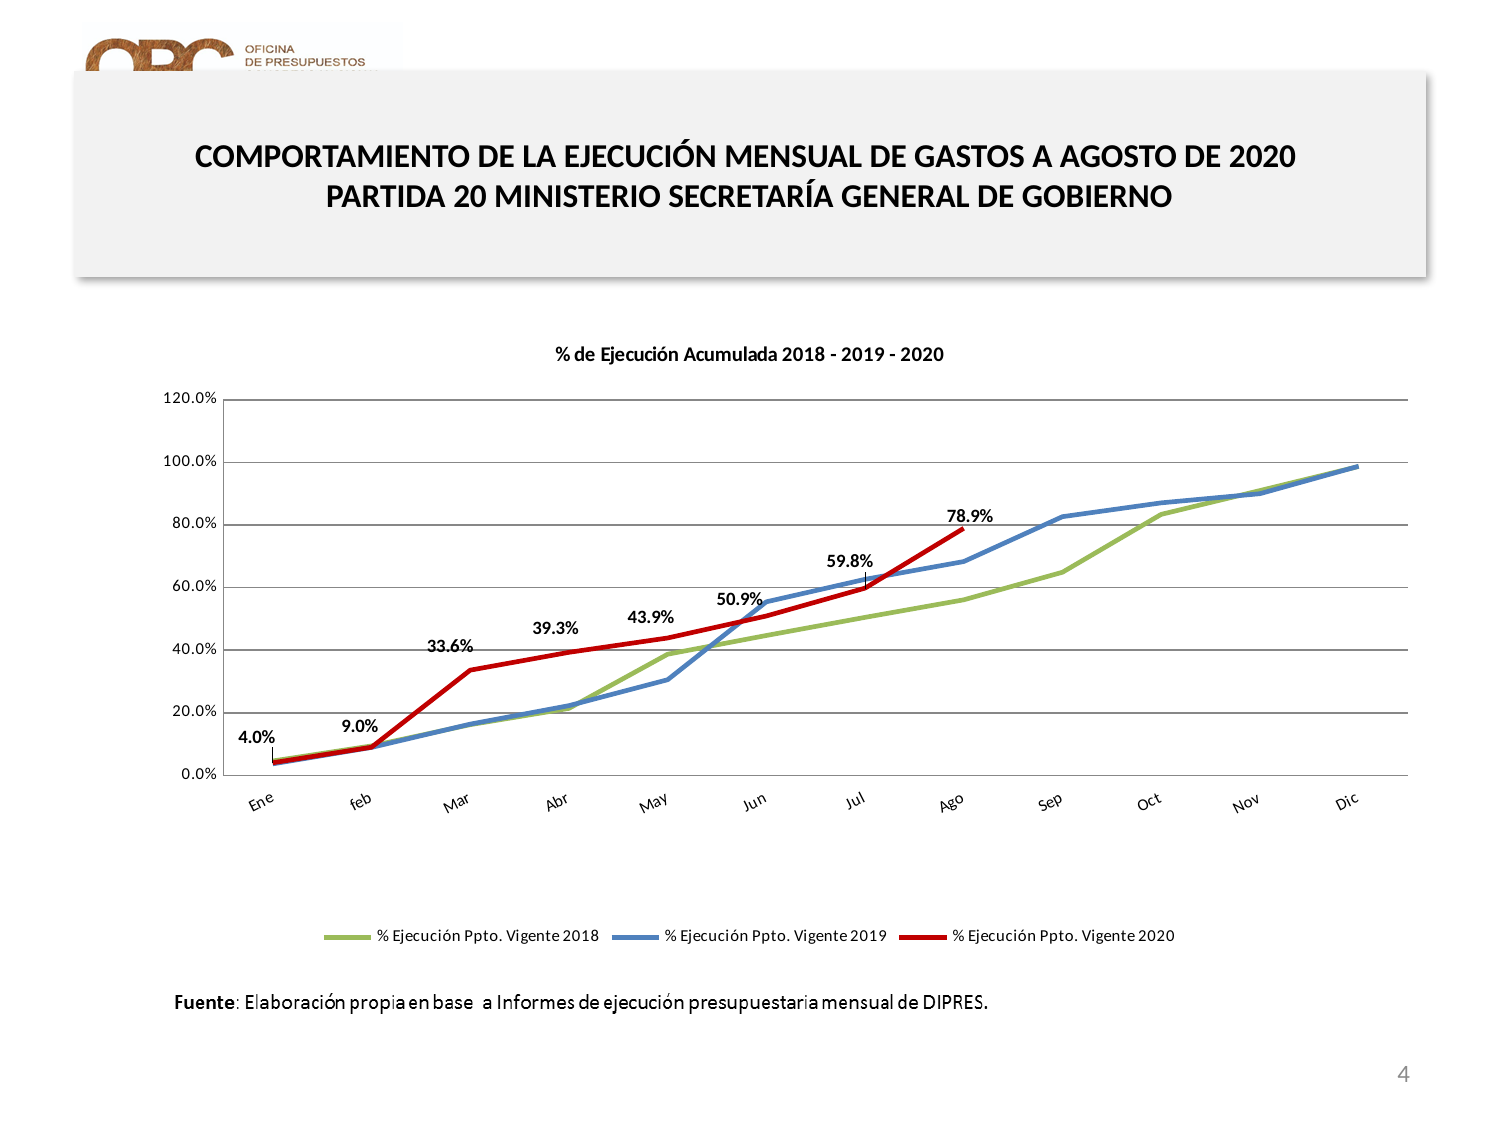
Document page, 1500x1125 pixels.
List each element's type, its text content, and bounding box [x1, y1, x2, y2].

title COMPORTAMIENTO DE LA EJECUCIÓN MENSUAL DE GASTOS A AGOSTO DE 2020 PARTIDA 20 MINISTERIO SECRETARÍA GENERAL DE GOBIERNO [75, 71, 1425, 276]
picture [82, 22, 403, 71]
picture [159, 982, 1471, 1043]
slide_number 4 [1074, 1052, 1425, 1103]
chart [74, 319, 1426, 953]
